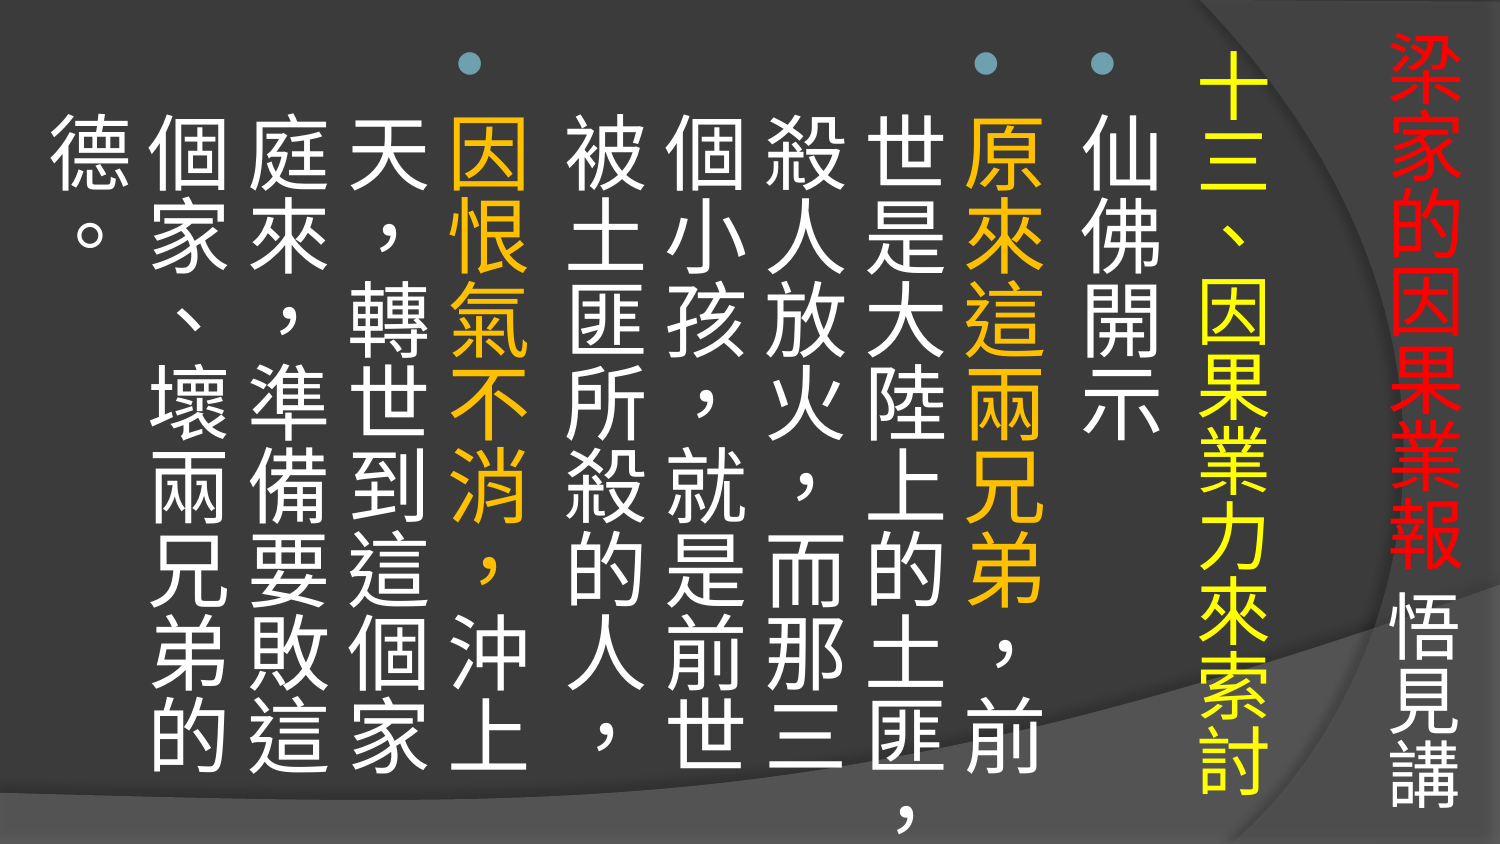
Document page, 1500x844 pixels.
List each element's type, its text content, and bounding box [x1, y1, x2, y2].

list 十三、因果業力來索討 仙佛開示 原來這兩兄弟，前世是大陸上的土匪，殺人放火，而那三個小孩，就是前世被土匪所殺的人， 因恨氣不消，沖上天，轉世到這個家庭來，準備要敗這個家、壞兩兄弟的德。 [29, 27, 1365, 820]
title 梁家的因果業報 悟見講 [1364, 21, 1483, 820]
